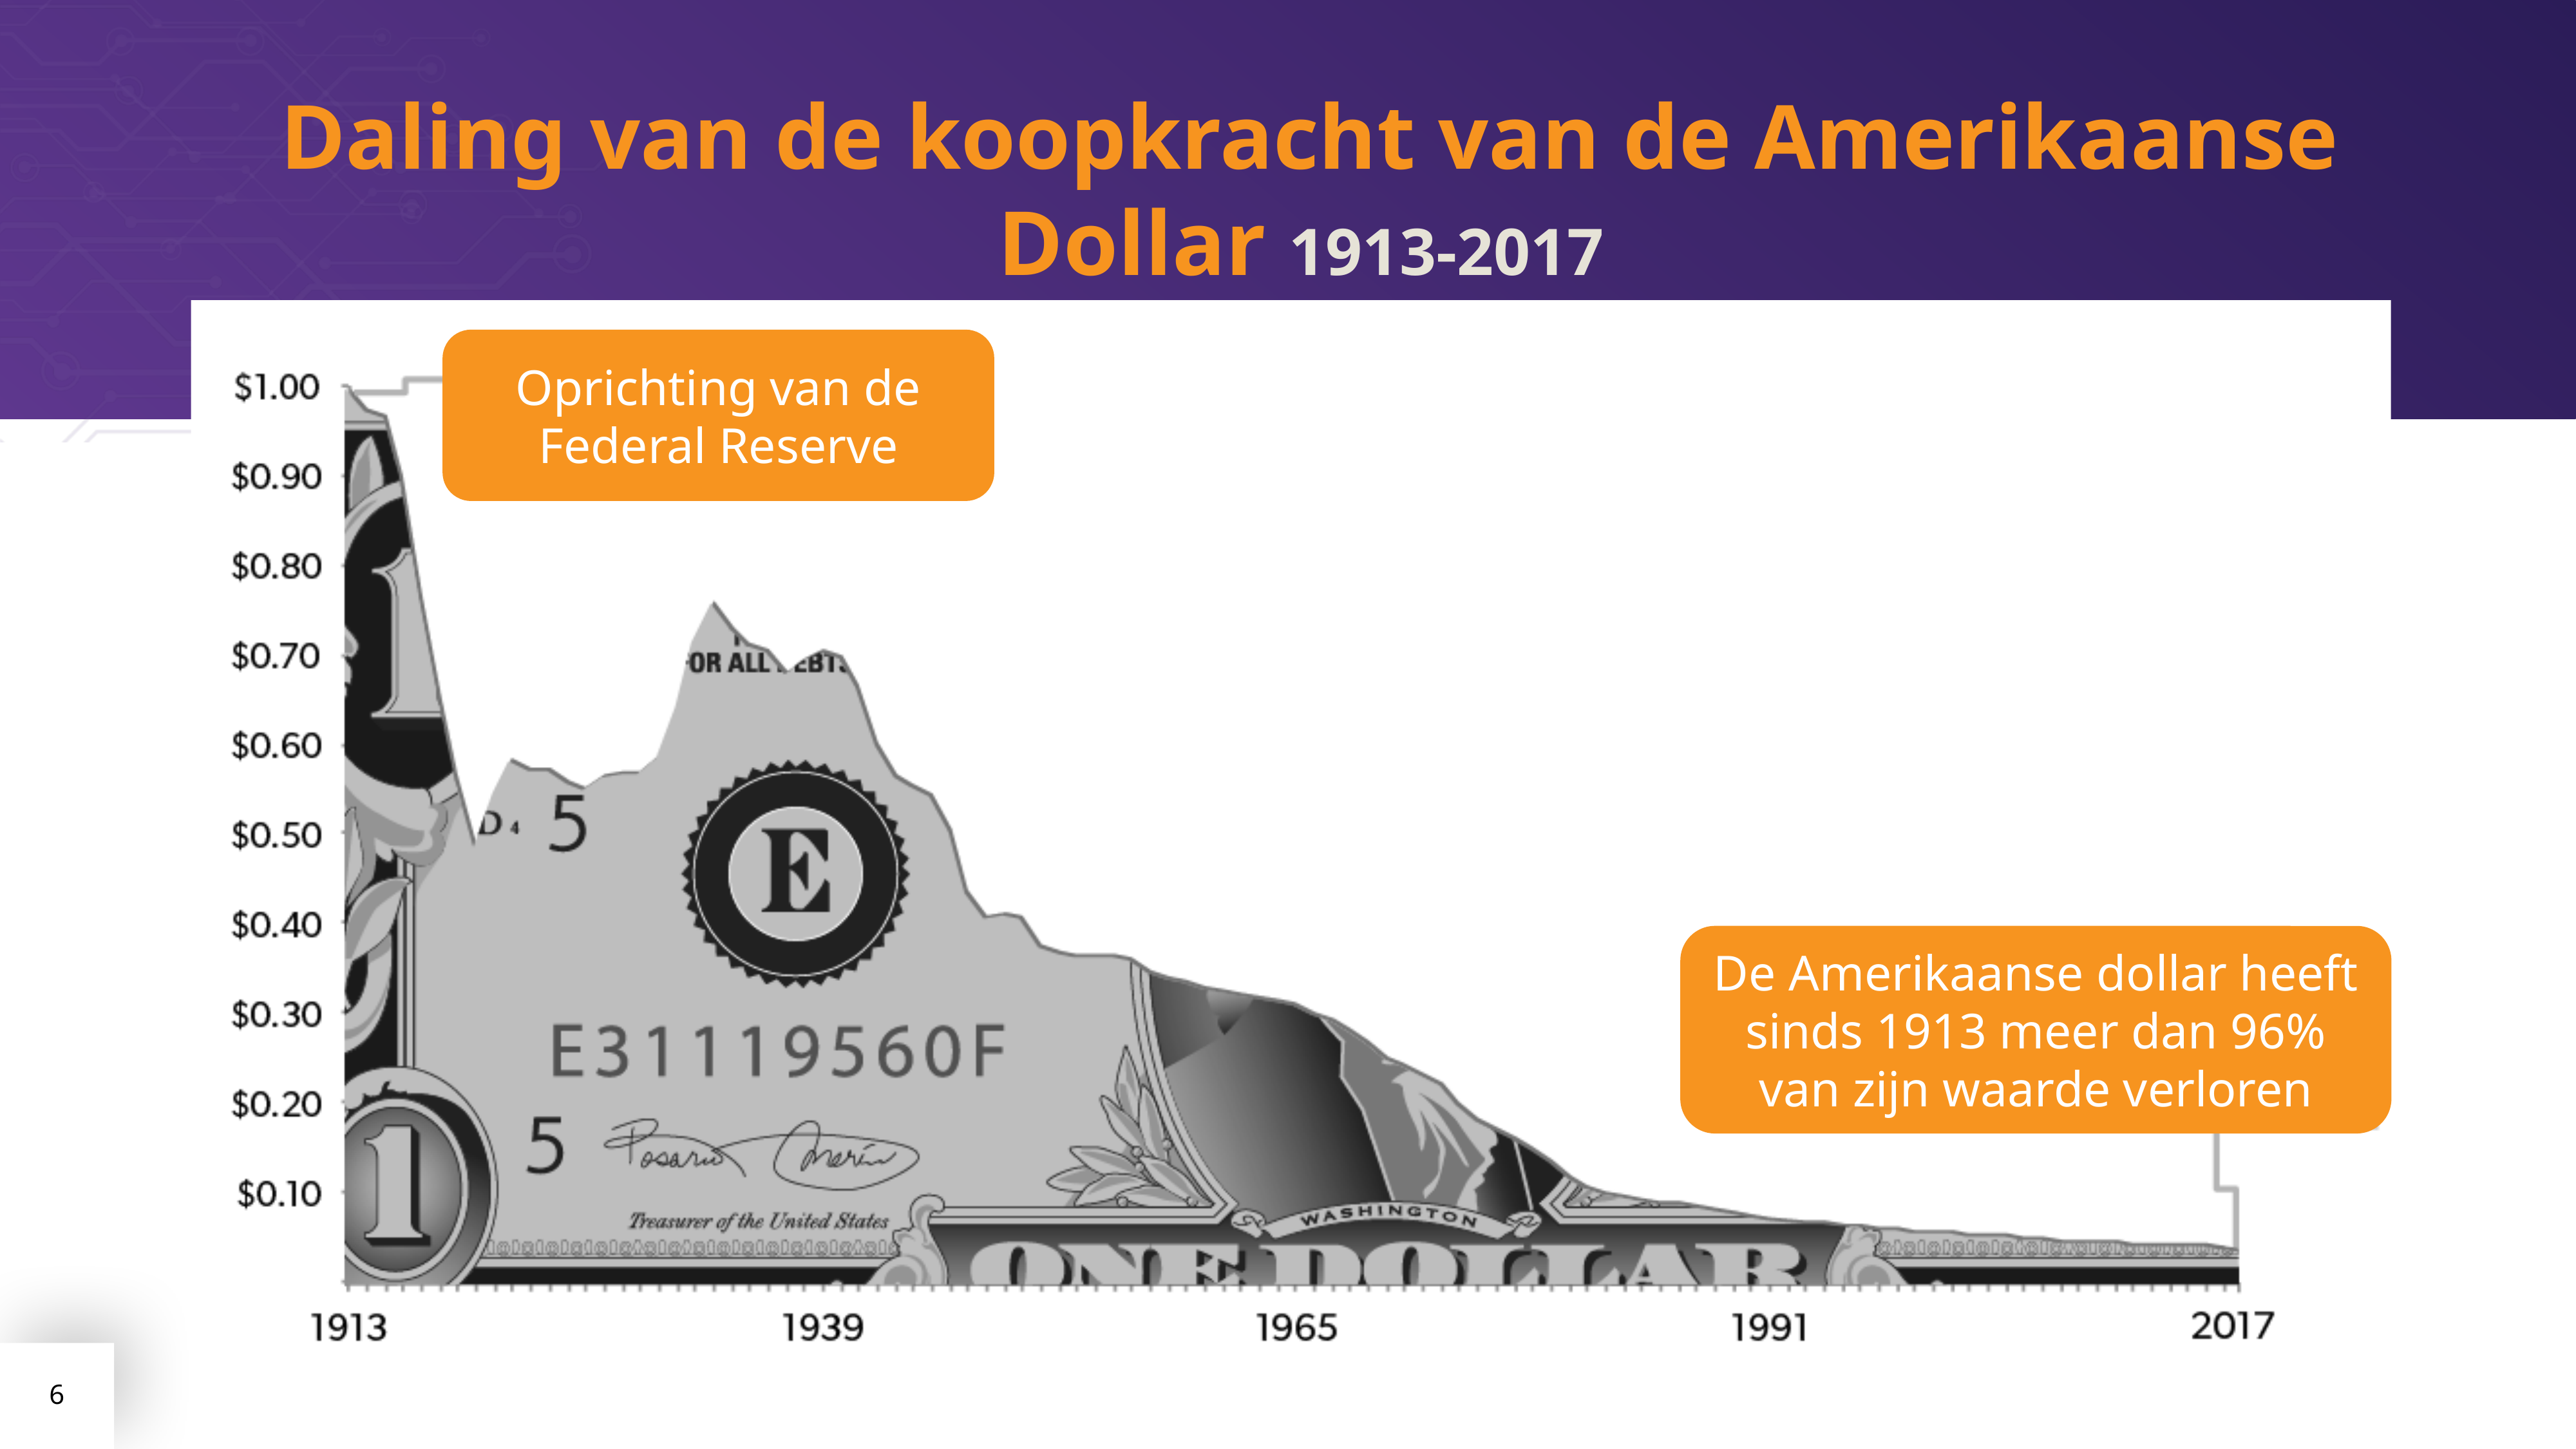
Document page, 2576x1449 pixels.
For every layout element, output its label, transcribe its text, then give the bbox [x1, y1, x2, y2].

slide_number 6 [0, 1343, 115, 1449]
text_box [701, 0, 2576, 420]
text_box Daling van de koopkracht van de Amerikaanse Dollar 1913-2017 [701, 75, 2460, 298]
picture [0, 0, 2391, 1372]
